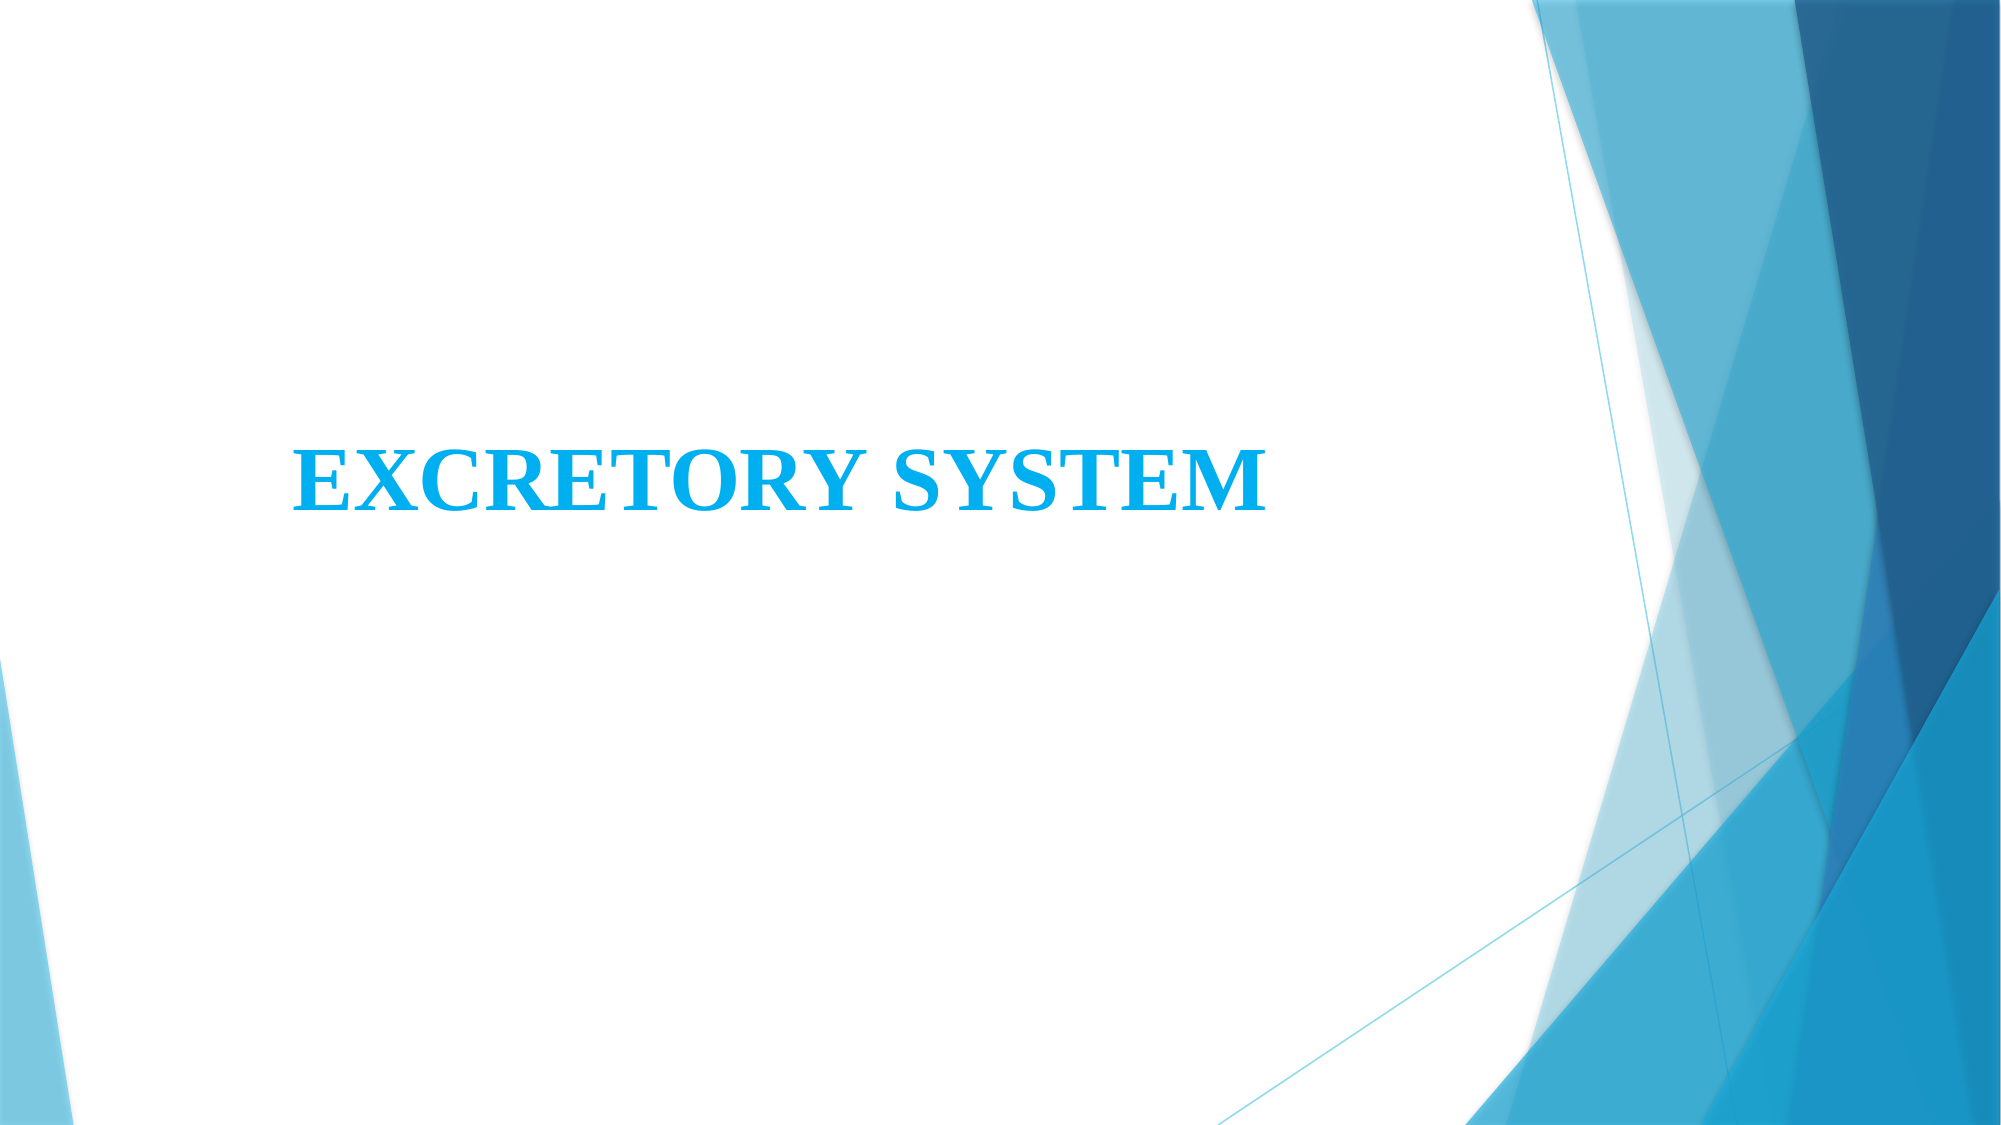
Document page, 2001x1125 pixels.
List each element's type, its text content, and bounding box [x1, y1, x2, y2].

title EXCRETORY SYSTEM [290, 416, 1425, 607]
